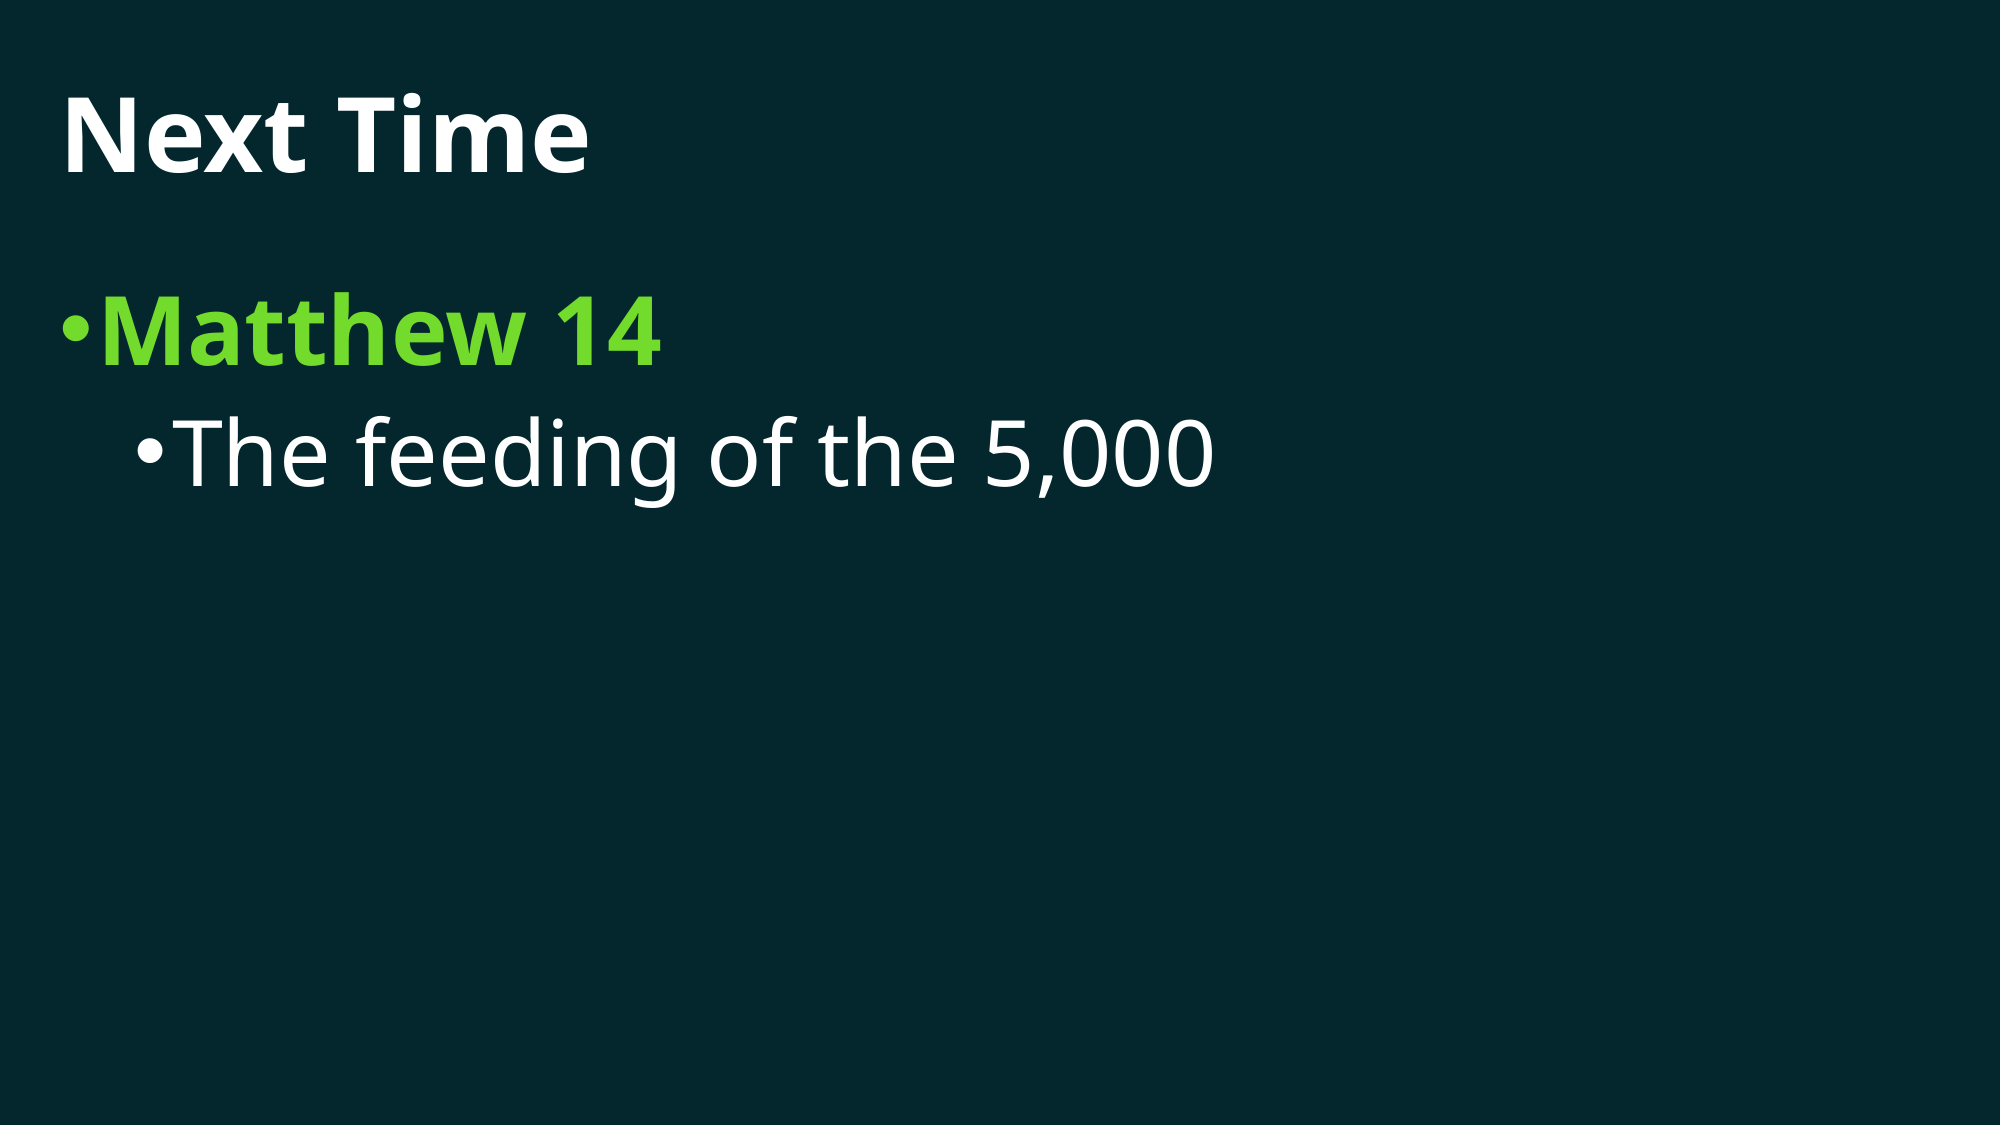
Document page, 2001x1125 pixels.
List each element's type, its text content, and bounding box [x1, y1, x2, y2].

list Matthew 14 The feeding of the 5,000 [44, 261, 1933, 1074]
title Next Time [44, 22, 1933, 240]
